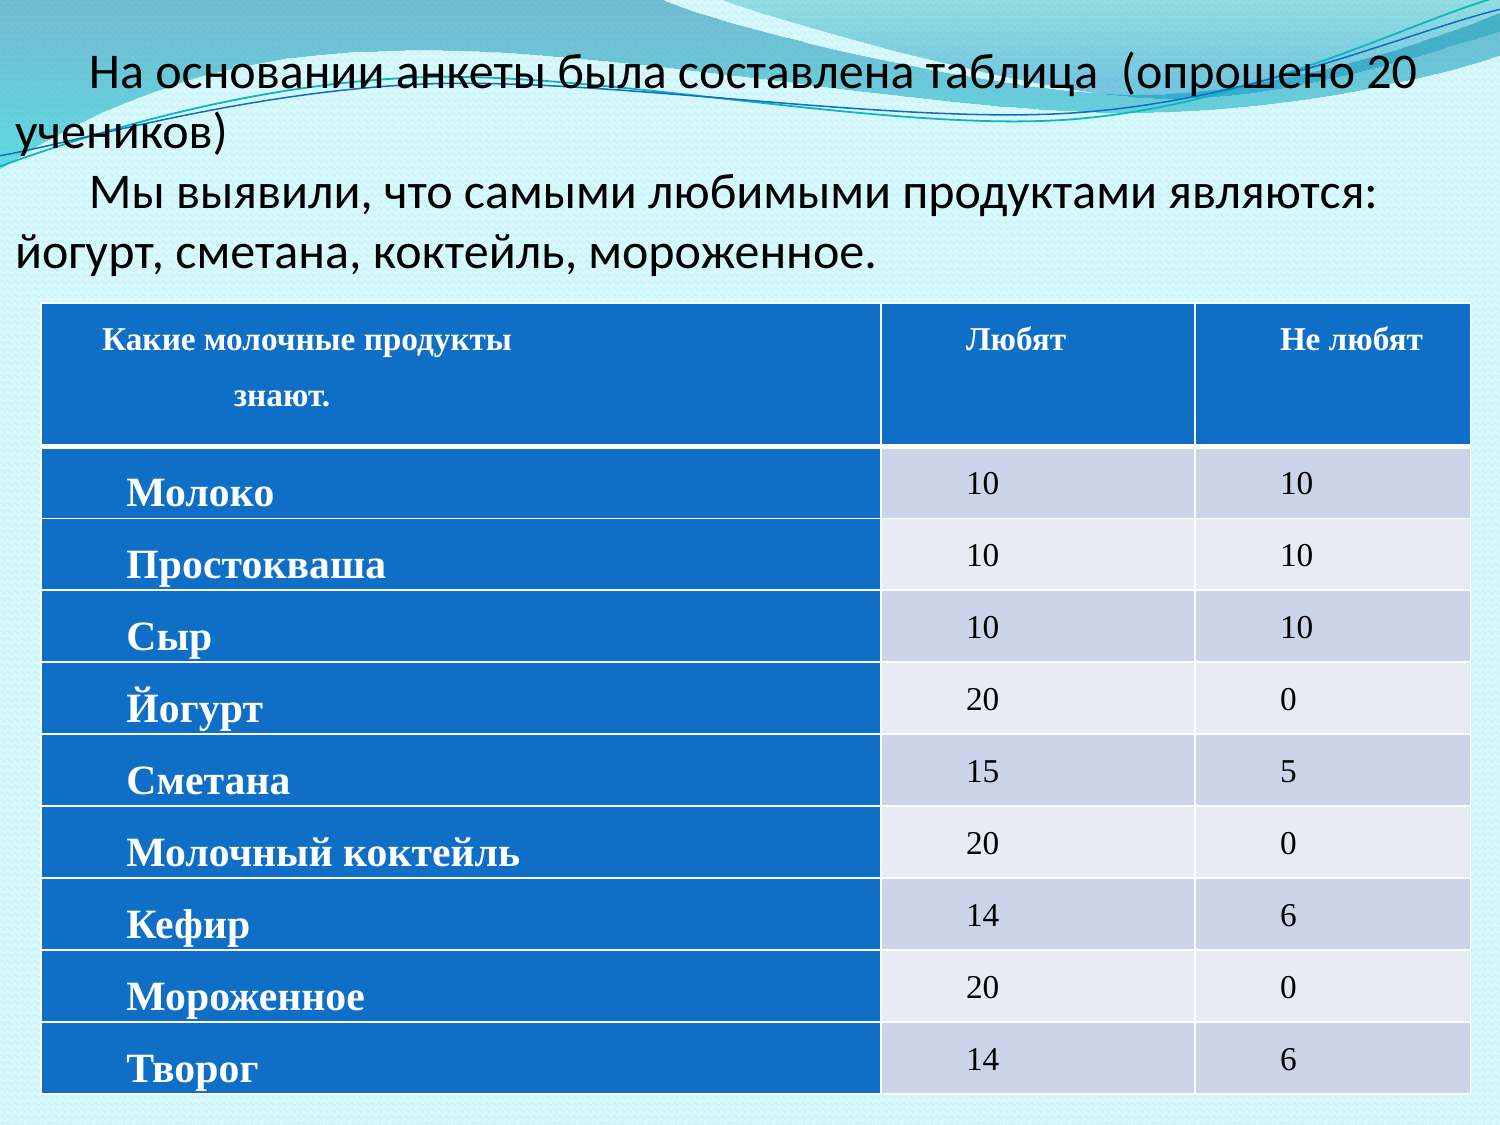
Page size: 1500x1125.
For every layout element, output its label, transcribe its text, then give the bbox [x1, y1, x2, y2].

table_cell 6 [1196, 879, 1470, 949]
table_header Не любят [1196, 304, 1470, 444]
table_cell 0 [1196, 807, 1470, 877]
table_cell Йогурт [42, 663, 880, 733]
table_cell 10 [882, 449, 1194, 518]
table_header Любят [882, 304, 1194, 444]
table_cell 6 [1196, 1023, 1470, 1093]
table_cell Мороженное [42, 951, 880, 1021]
table_cell Простокваша [42, 519, 880, 589]
table_cell 10 [1196, 519, 1470, 589]
table_cell 14 [882, 879, 1194, 949]
text_box На основании анкеты была составлена таблица (опрошено 20 учеников) Мы выявили, что самыми любимыми продуктами являются: йогурт, сметана, коктейль, мороженное. [0, 31, 1500, 287]
table_cell Кефир [42, 879, 880, 949]
table_cell 20 [882, 663, 1194, 733]
table_cell 5 [1196, 735, 1470, 805]
table_cell Молоко [42, 449, 880, 518]
table_cell 14 [882, 1023, 1194, 1093]
table_cell 10 [1196, 591, 1470, 661]
table_cell 0 [1196, 663, 1470, 733]
table_cell 10 [882, 591, 1194, 661]
table_cell 15 [882, 735, 1194, 805]
table_cell Сыр [42, 591, 880, 661]
table_cell 10 [882, 519, 1194, 589]
table_cell Сметана [42, 735, 880, 805]
table_header Какие молочные продукты знают. [42, 304, 880, 444]
table_cell Молочный коктейль [42, 807, 880, 877]
table_cell 20 [882, 951, 1194, 1021]
table_cell 0 [1196, 951, 1470, 1021]
table_cell Творог [42, 1023, 880, 1093]
table_cell 20 [882, 807, 1194, 877]
table_cell 10 [1196, 449, 1470, 518]
